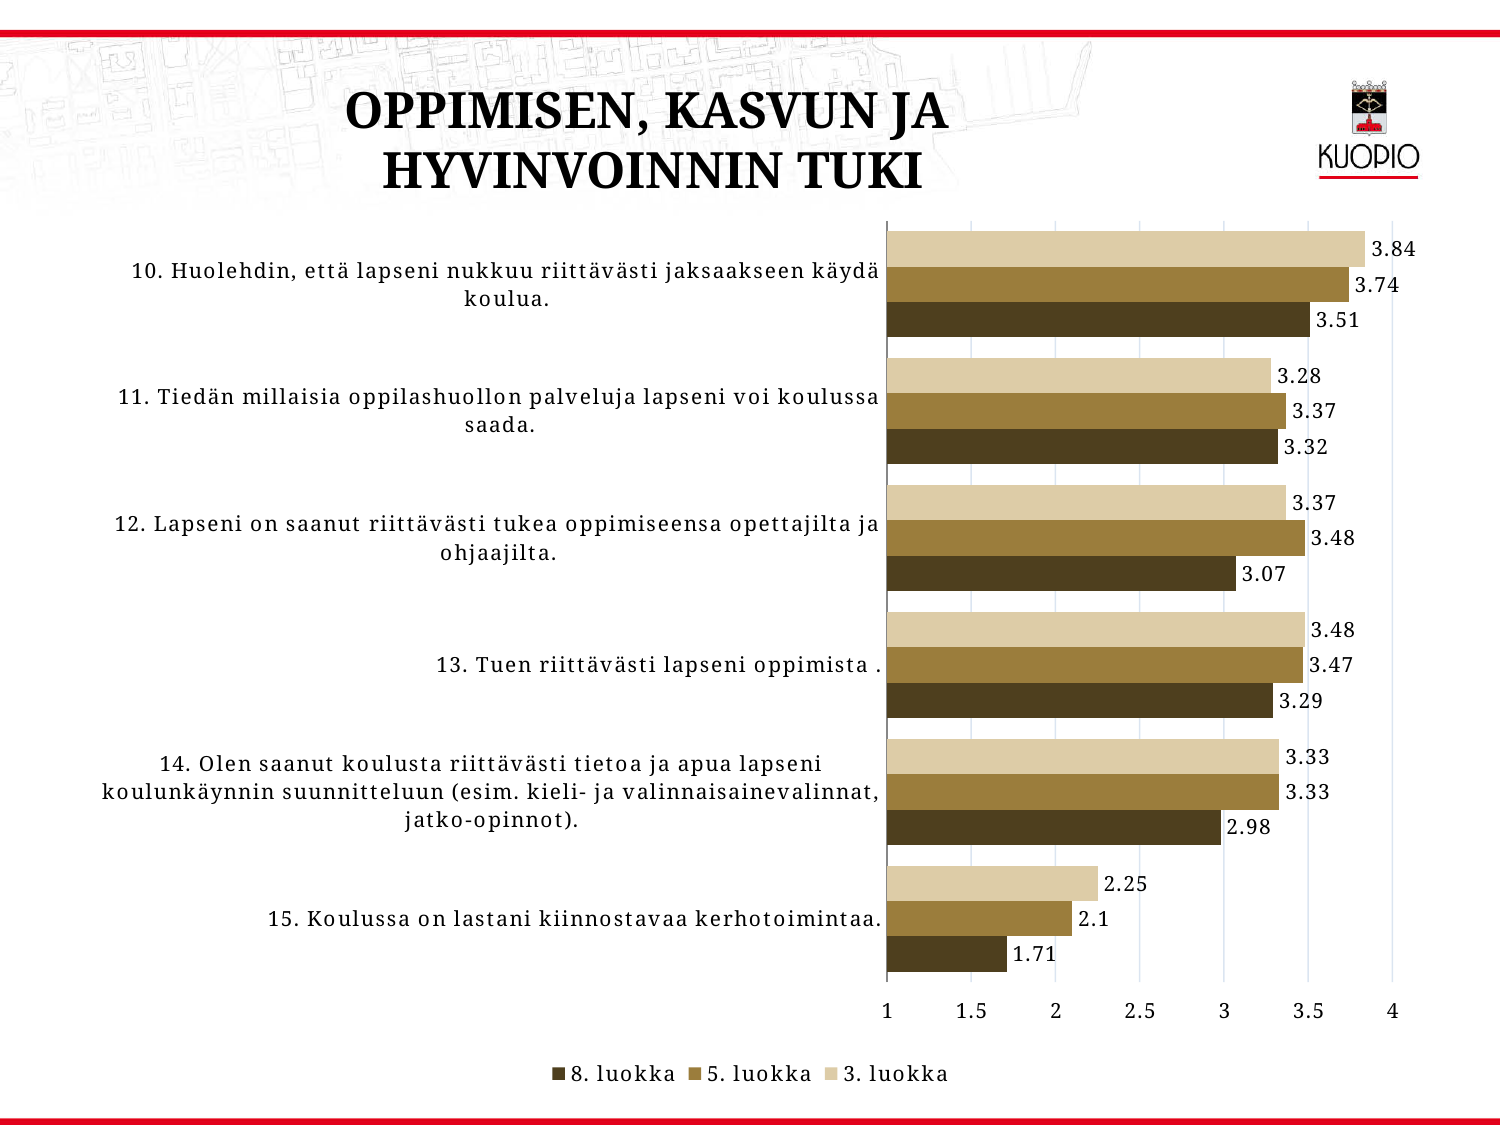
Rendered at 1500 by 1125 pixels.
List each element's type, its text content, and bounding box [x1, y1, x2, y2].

title Oppimisen, kasvun ja hyvinvoinnin tuki [74, 44, 1232, 202]
picture [0, 0, 1500, 1125]
chart [74, 202, 1426, 1094]
